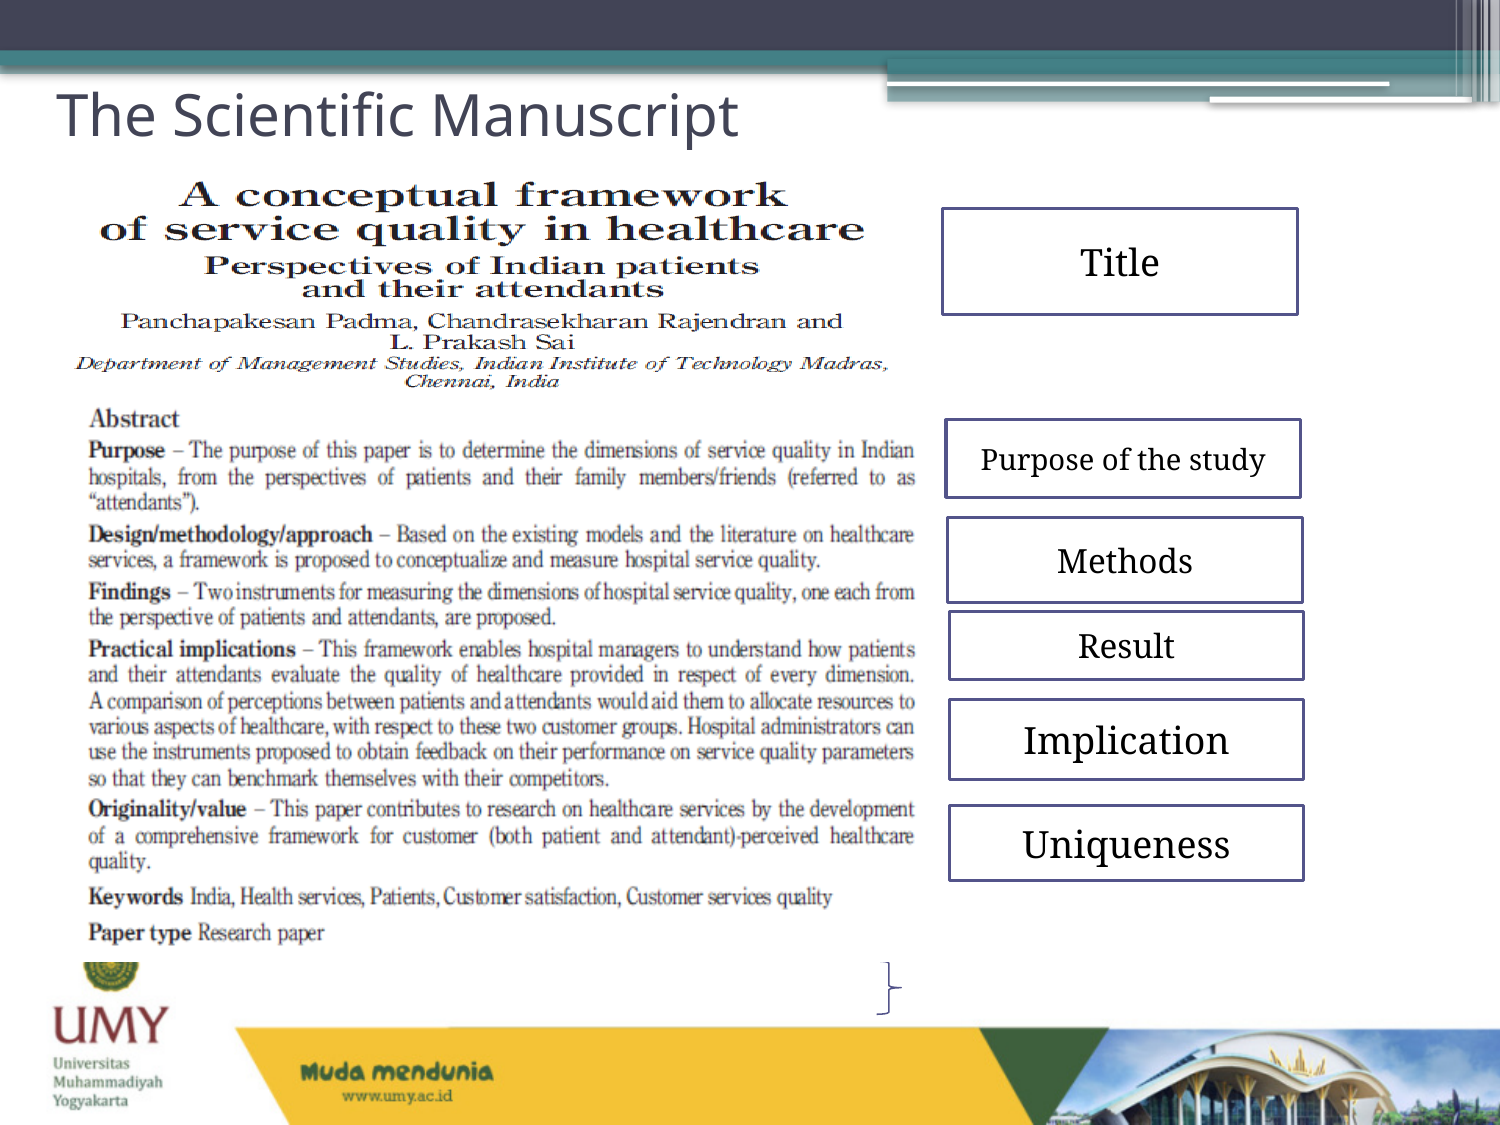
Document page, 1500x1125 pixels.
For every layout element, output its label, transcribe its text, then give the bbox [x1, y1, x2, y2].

title The Scientific Manuscript [41, 66, 1010, 161]
text_box Title [941, 207, 1299, 316]
text_box Uniqueness [948, 804, 1305, 882]
text_box Methods [946, 516, 1304, 604]
text_box [876, 971, 902, 1016]
picture [1010, 81, 1390, 87]
text_box Result [948, 610, 1305, 681]
picture [0, 74, 1500, 1125]
text_box Purpose of the study [944, 418, 1302, 499]
text_box Implication [948, 698, 1305, 781]
